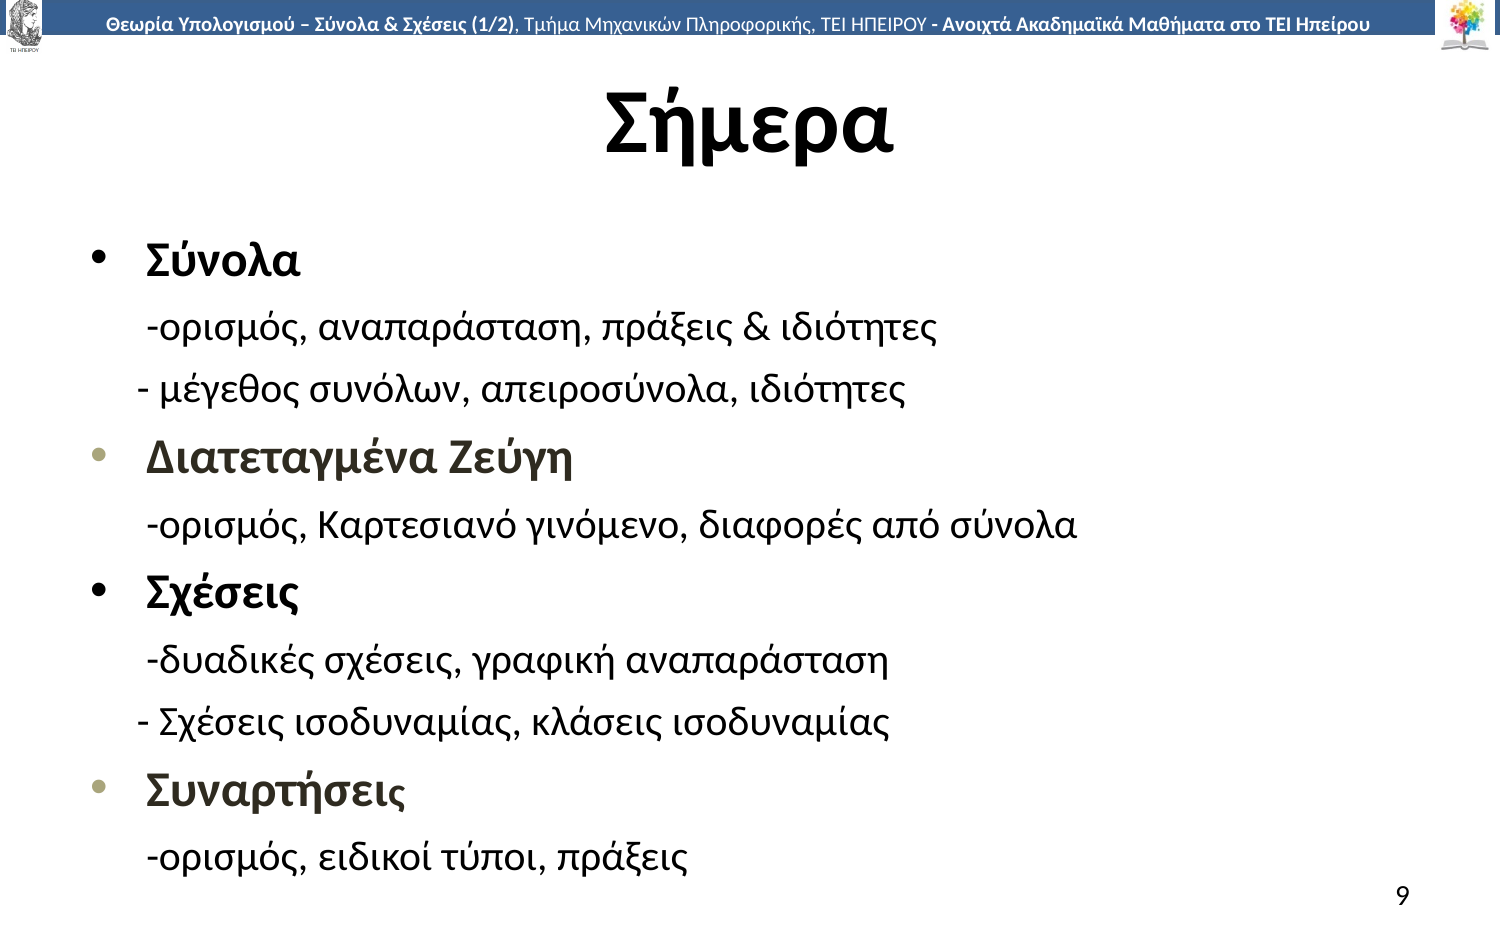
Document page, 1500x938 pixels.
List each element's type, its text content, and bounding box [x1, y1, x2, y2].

picture [1435, 0, 1495, 52]
picture [6, 0, 42, 54]
list Σύνολα -ορισμός, αναπαράσταση, πράξεις & ιδιότητες - μέγεθος συνόλων, απειροσύνολα, ιδιότητες Διατεταγμένα Ζεύγη -ορισμός, Καρτεσιανό γινόμενο, διαφορές από σύνολα Σχέσεις -δυαδικές σχέσεις, γραφική αναπαράσταση - Σχέσεις ισοδυναμίας, κλάσεις ισοδυναμίας Συναρτήσεις -ορισμός, ειδικοί τύποι, πράξεις [75, 218, 1425, 838]
slide_number 9 [1074, 868, 1425, 919]
title Σήμερα [75, 37, 1425, 194]
